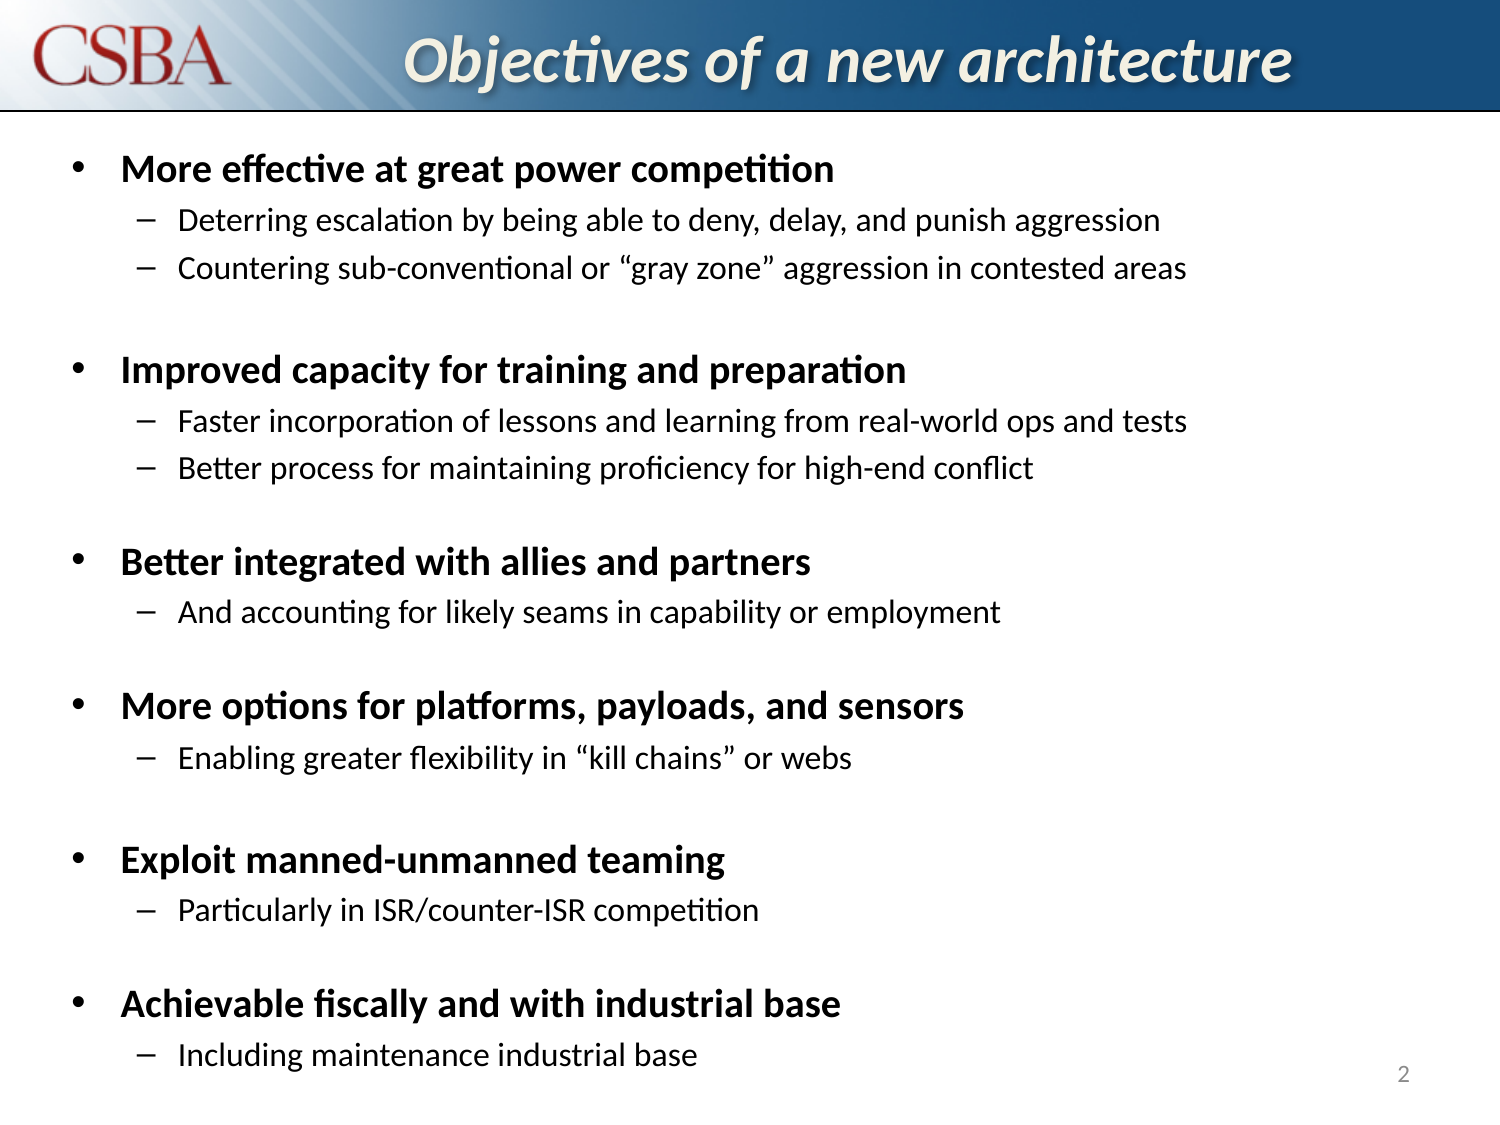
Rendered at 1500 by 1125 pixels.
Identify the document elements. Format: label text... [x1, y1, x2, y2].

picture [0, 0, 197, 110]
slide_number 2 [1074, 1042, 1425, 1103]
title Objectives of a new architecture [197, 0, 1500, 112]
list More effective at great power competition Deterring escalation by being able to deny, delay, and punish aggression Countering sub-conventional or “gray zone” aggression in contested areas Improved capacity for training and preparation Faster incorporation of lessons and learning from real-world ops and tests Better process for maintaining proficiency for high-end conflict Better integrated with allies and partners And accounting for likely seams in capability or employment More options for platforms, payloads, and sensors Enabling greater flexibility in “kill chains” or webs Exploit manned-unmanned teaming Particularly in ISR/counter-ISR competition Achievable fiscally and with industrial base Including maintenance industrial base [56, 134, 1444, 1088]
